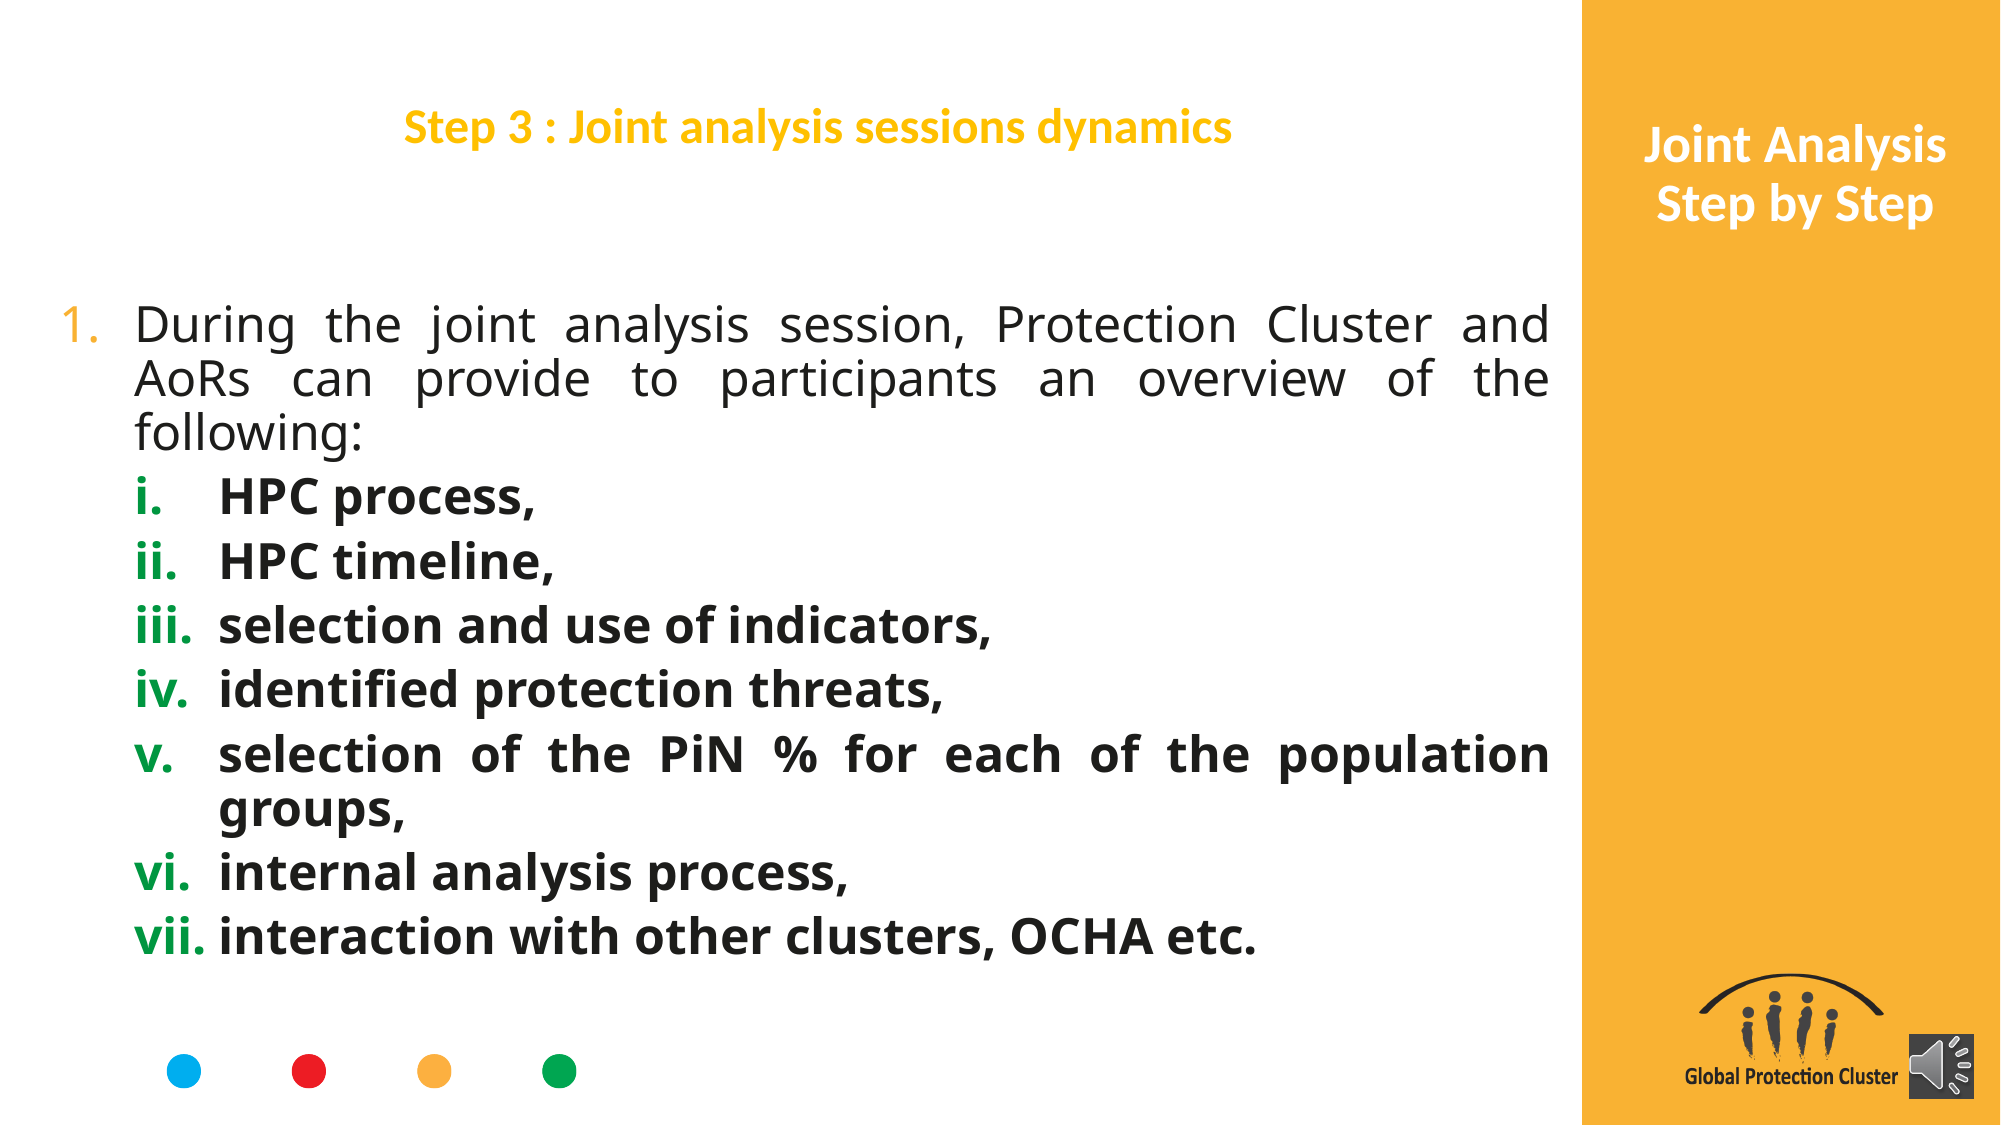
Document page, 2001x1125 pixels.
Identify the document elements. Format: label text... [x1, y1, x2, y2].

picture [142, 1065, 595, 1103]
list Step 3 : Joint analysis sessions dynamics During the joint analysis session, Protection Cluster and AoRs can provide to participants an overview of the following: HPC process, HPC timeline, selection and use of indicators, identified protection threats, selection of the PiN % for each of the population groups, internal analysis process, interaction with other clusters, OCHA etc. [44, 85, 1567, 1065]
picture [1670, 957, 1975, 1120]
text_box Joint Analysis Step by Step [1604, 49, 1987, 299]
